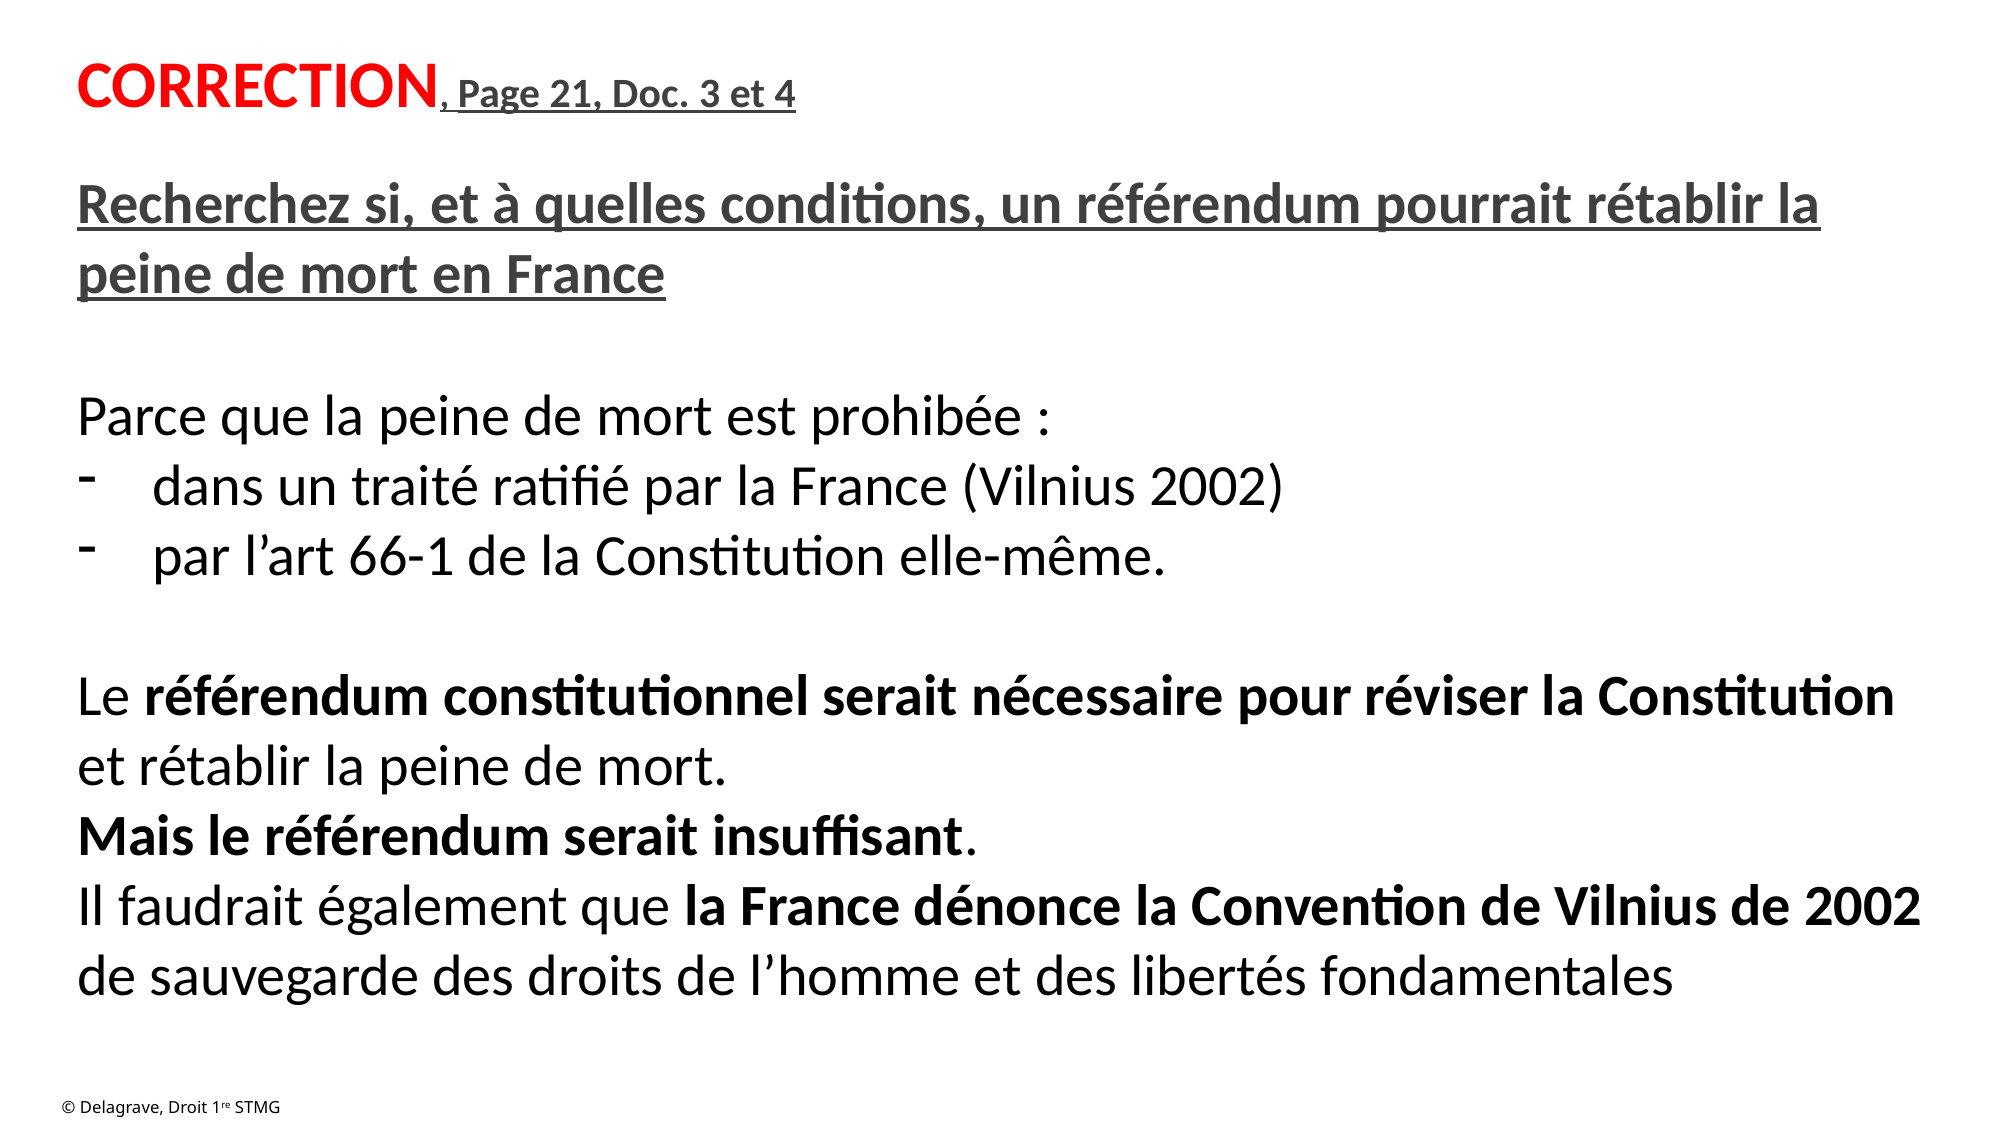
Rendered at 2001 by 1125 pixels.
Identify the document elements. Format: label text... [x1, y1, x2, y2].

text_box Parce que la peine de mort est prohibée : dans un traité ratifié par la France (Vilnius 2002) par l’art 66-1 de la Constitution elle-même. Le référendum constitutionnel serait nécessaire pour réviser la Constitution et rétablir la peine de mort. Mais le référendum serait insuffisant. Il faudrait également que la France dénonce la Convention de Vilnius de 2002 de sauvegarde des droits de l’homme et des libertés fondamentales [62, 369, 1943, 1015]
text_box CORRECTION, Page 21, Doc. 3 et 4 Recherchez si, et à quelles conditions, un référendum pourrait rétablir la peine de mort en France [62, 33, 1977, 313]
